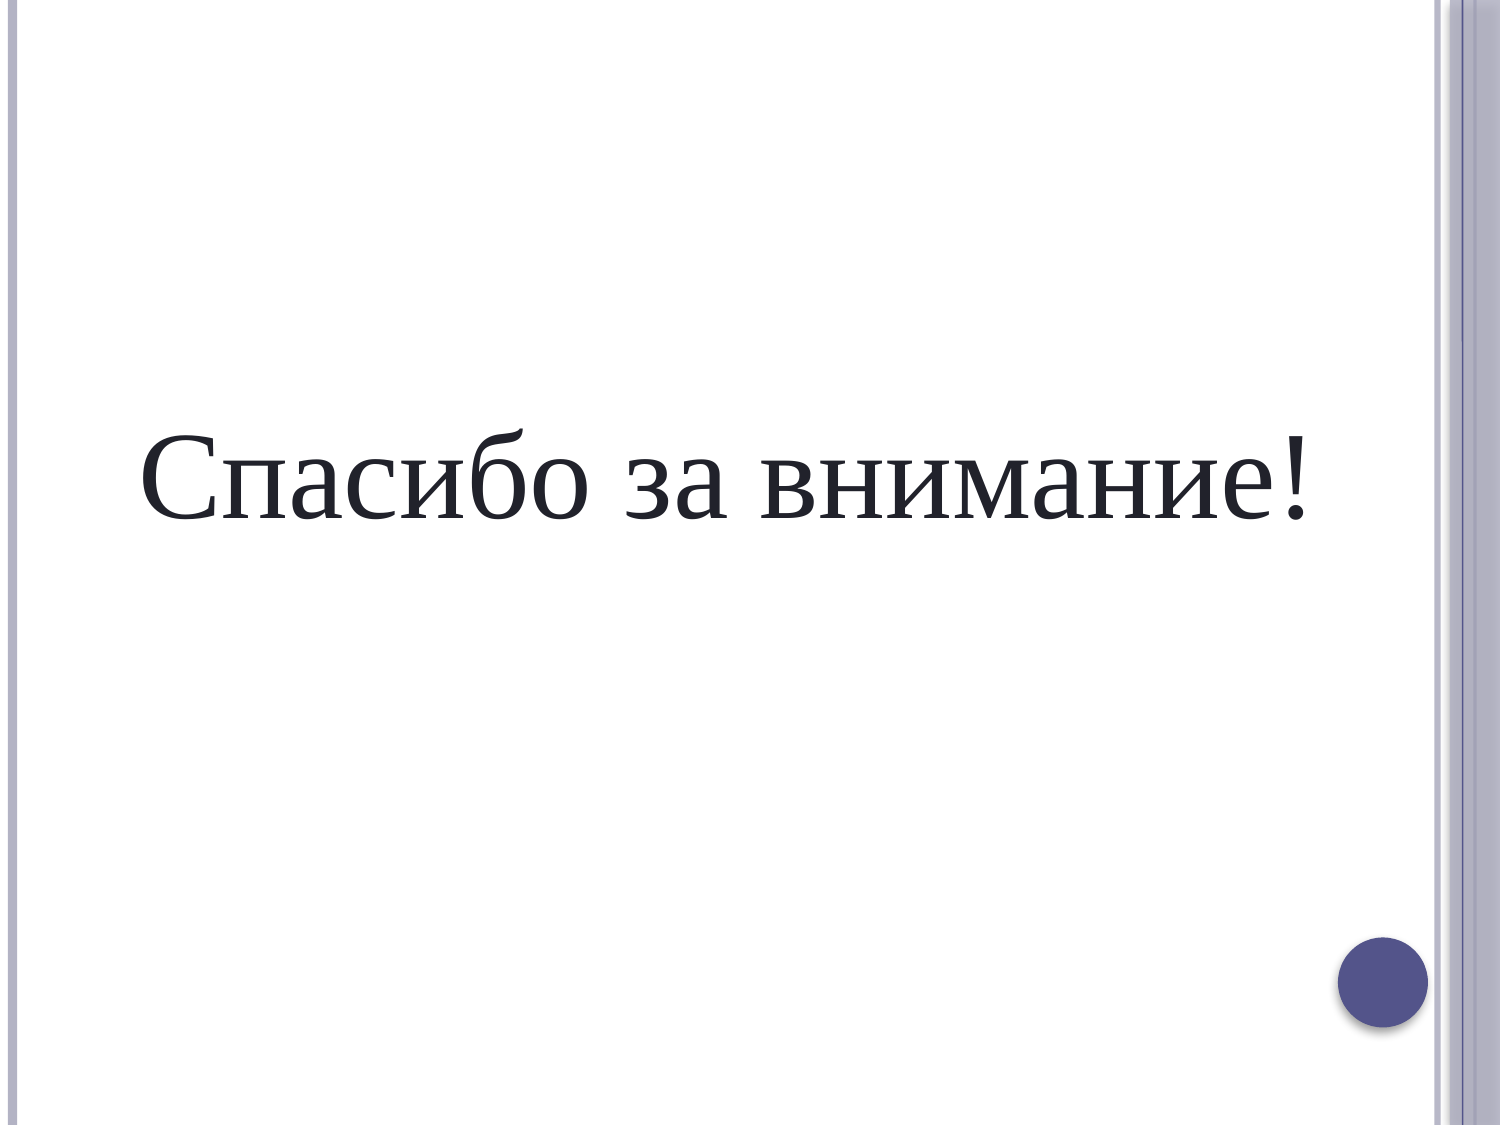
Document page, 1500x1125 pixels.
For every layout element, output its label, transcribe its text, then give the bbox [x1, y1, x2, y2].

text_box Спасибо за внимание! [123, 386, 1333, 552]
